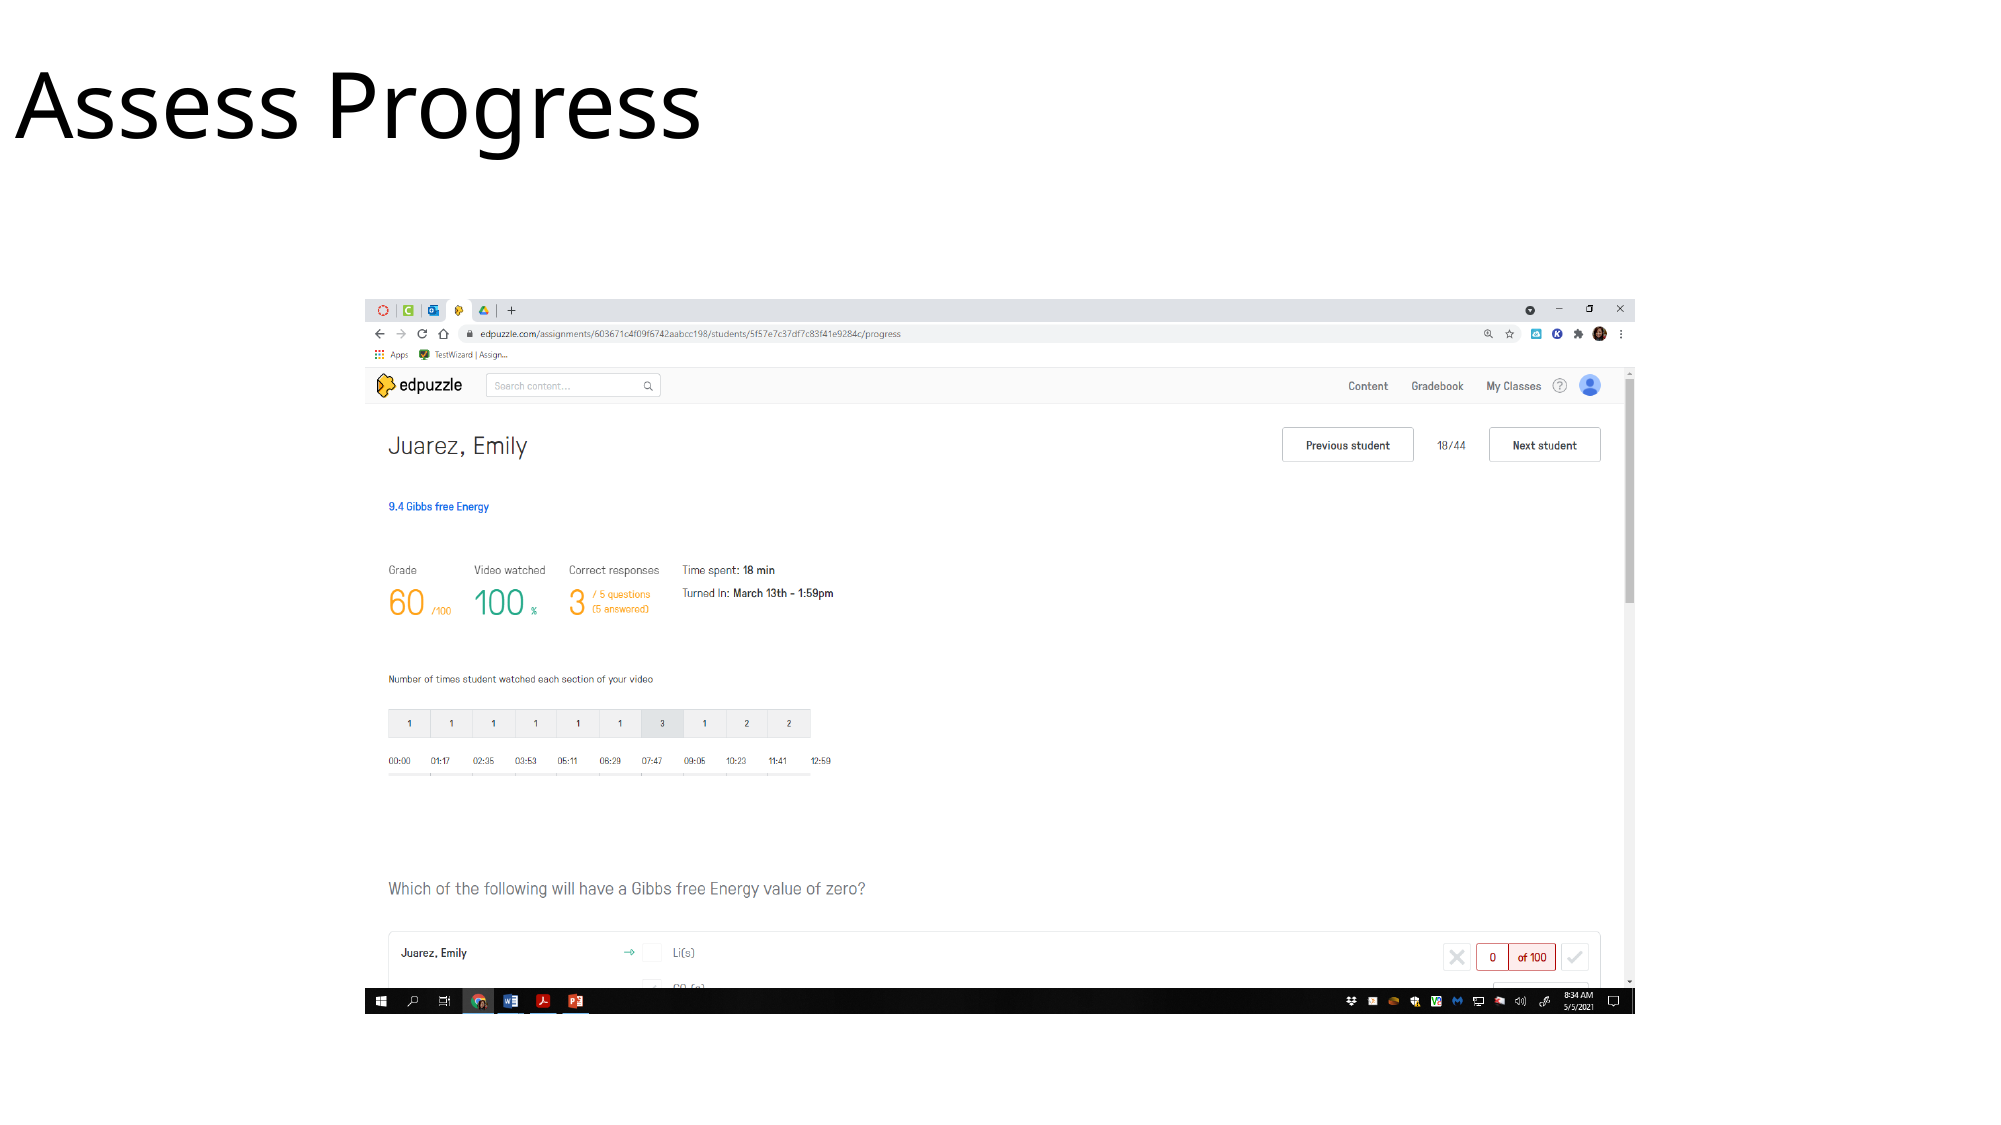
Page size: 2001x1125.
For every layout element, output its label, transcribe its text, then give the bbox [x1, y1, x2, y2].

title Assess Progress [0, 0, 1725, 218]
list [365, 299, 1635, 1014]
